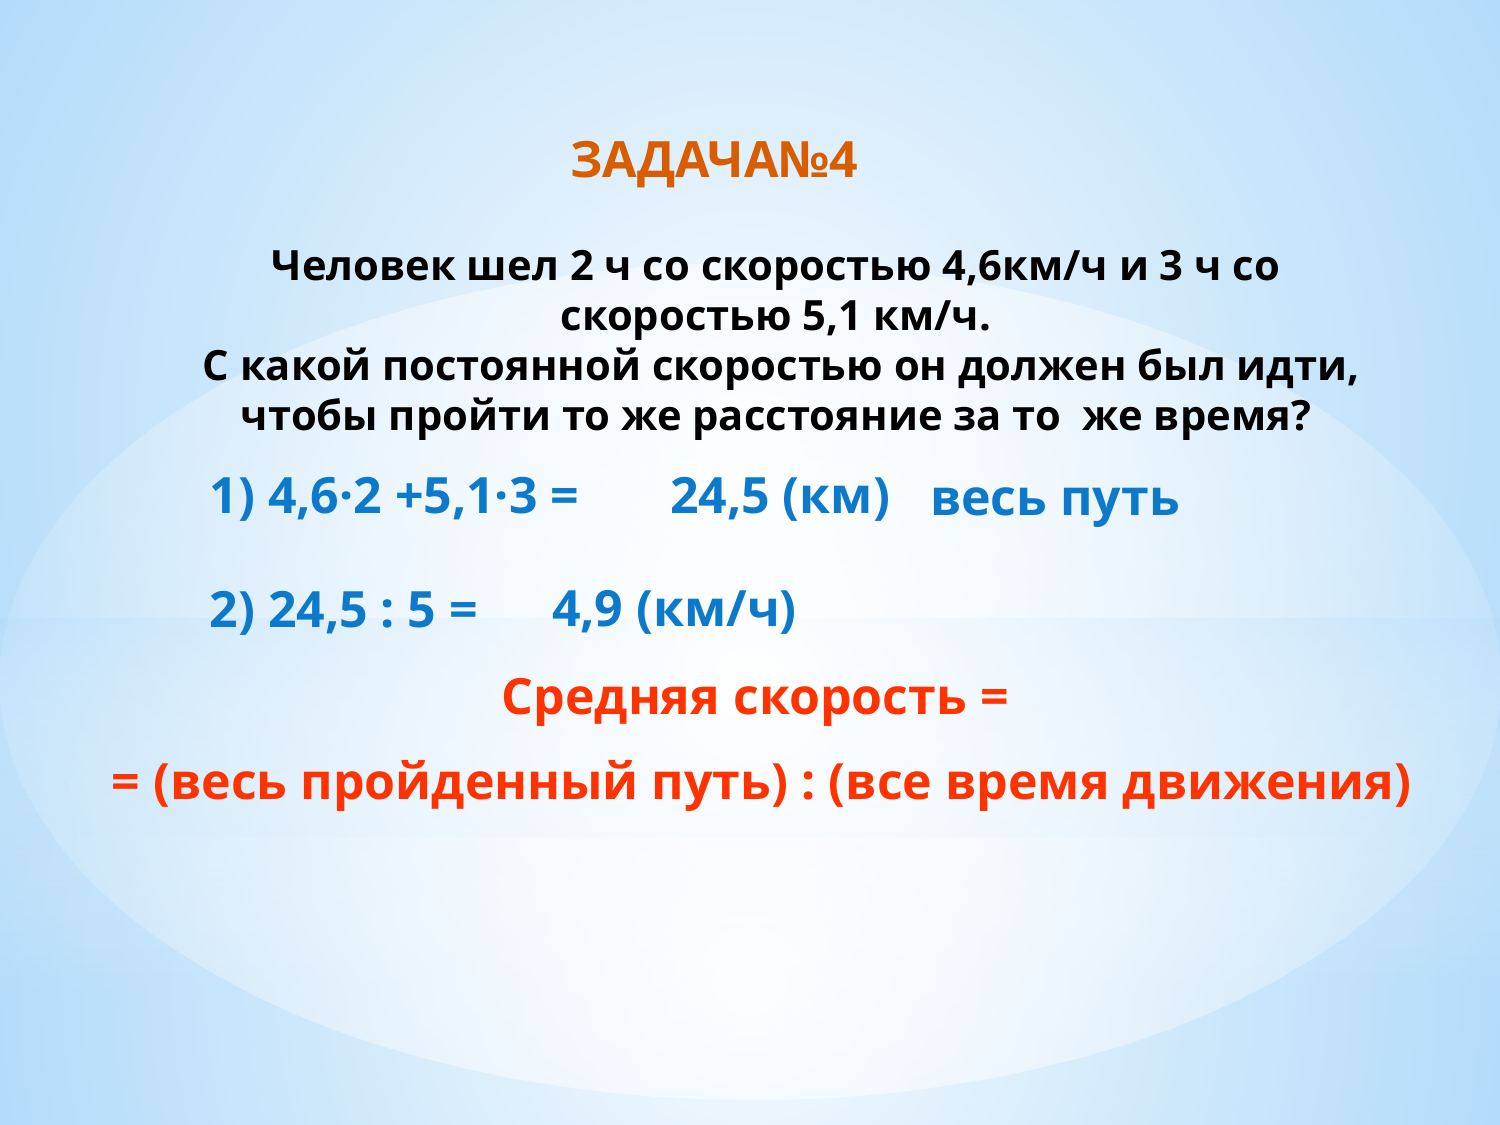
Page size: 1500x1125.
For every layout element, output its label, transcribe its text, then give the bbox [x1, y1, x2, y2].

text_box Средняя скорость = = (весь пройденный путь) : (все время движения) [64, 656, 1459, 817]
text_box 1) 4,6·2 +5,1·3 = [194, 456, 655, 531]
text_box 2) 24,5 : 5 = [194, 570, 537, 645]
text_box весь путь [915, 457, 1205, 533]
text_box 4,9 (км/ч) [537, 569, 892, 645]
text_box Человек шел 2 ч со скоростью 4,6км/ч и 3 ч со скоростью 5,1 км/ч. С какой постоянной скоростью он должен был идти, чтобы пройти то же расстояние за то же время? [144, 231, 1408, 447]
text_box 24,5 (км) [655, 456, 963, 531]
text_box ЗАДАЧА№4 [488, 119, 941, 195]
